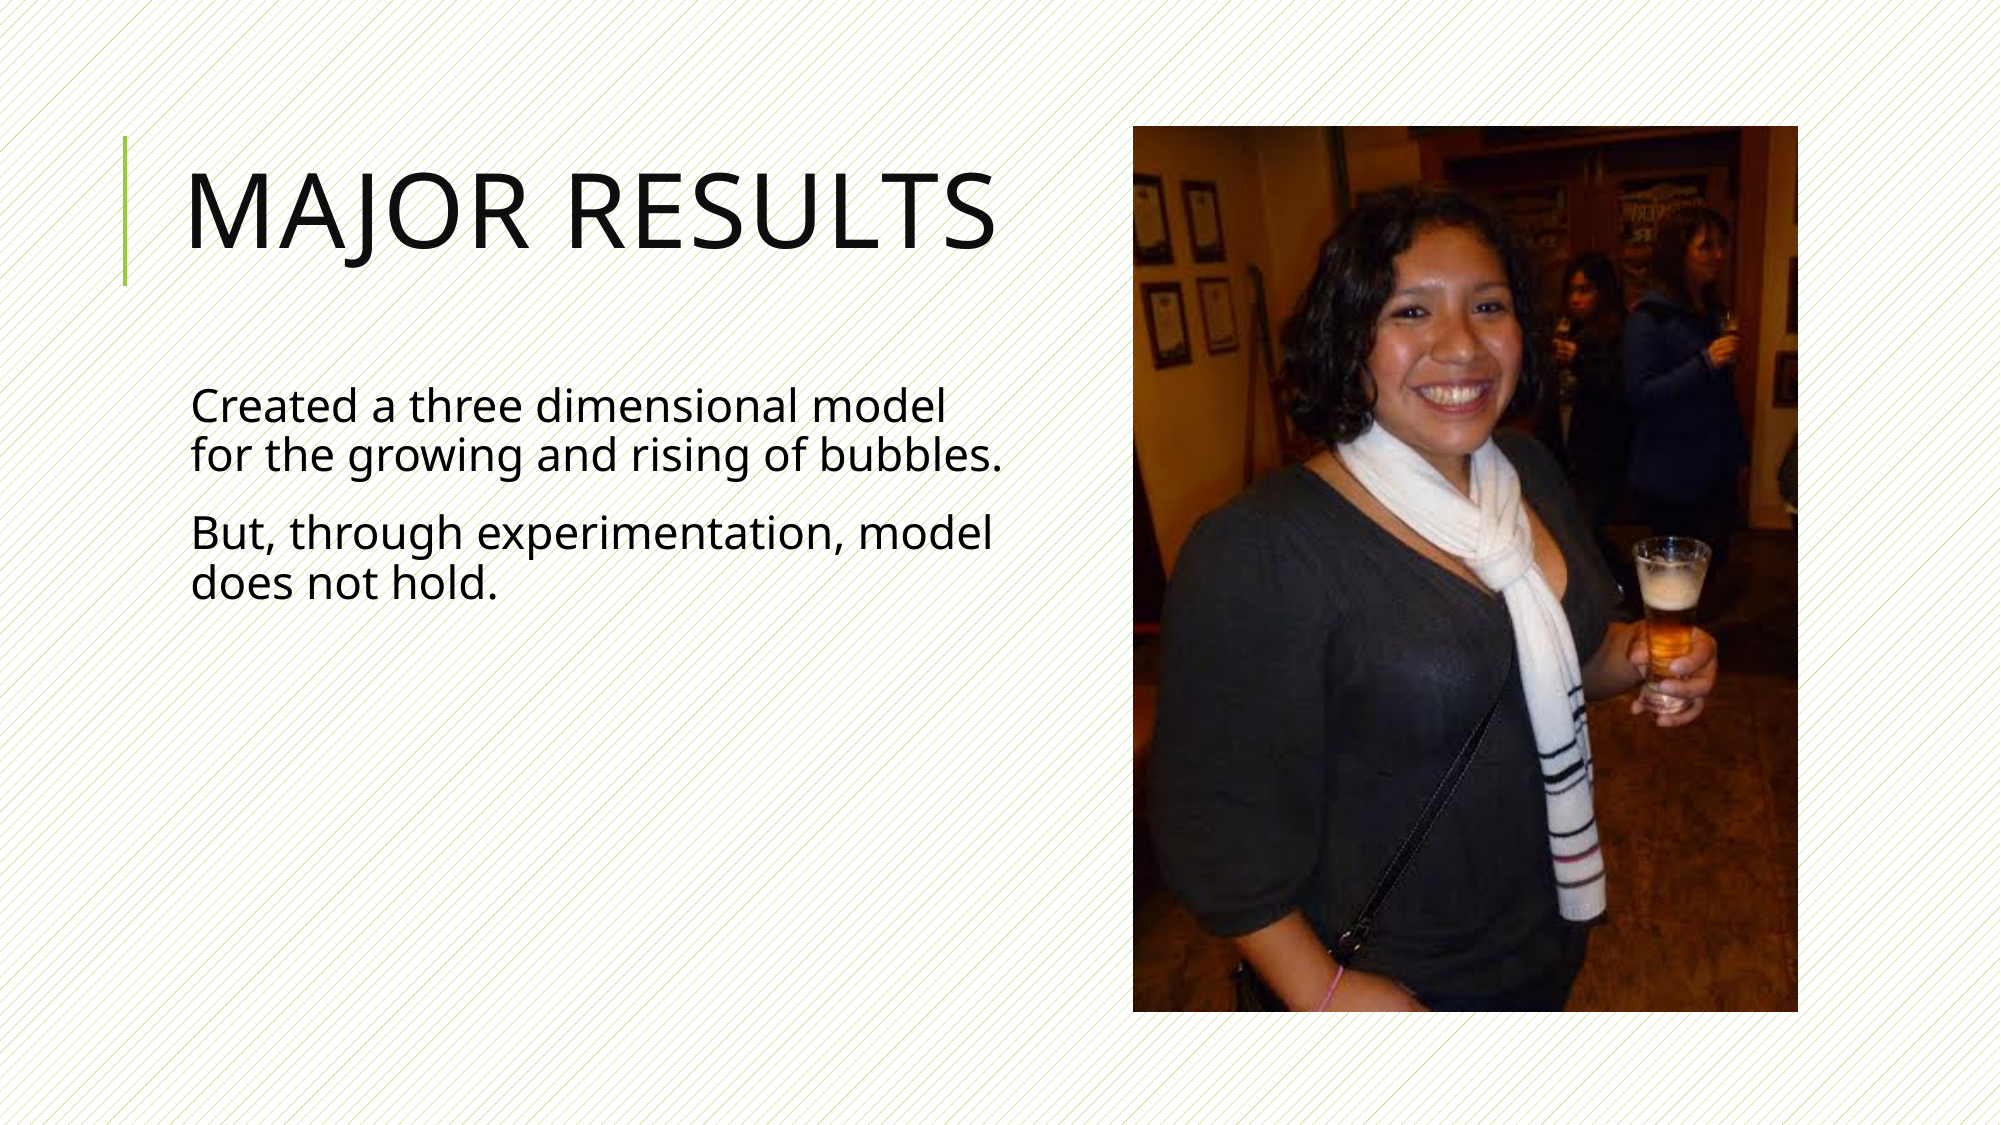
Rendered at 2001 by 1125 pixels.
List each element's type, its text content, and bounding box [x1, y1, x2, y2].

list Created a three dimensional model for the growing and rising of bubbles. But, through experimentation, model does not hold. [168, 375, 1014, 1035]
picture [1133, 126, 1798, 1012]
title Major results [168, 96, 1763, 342]
